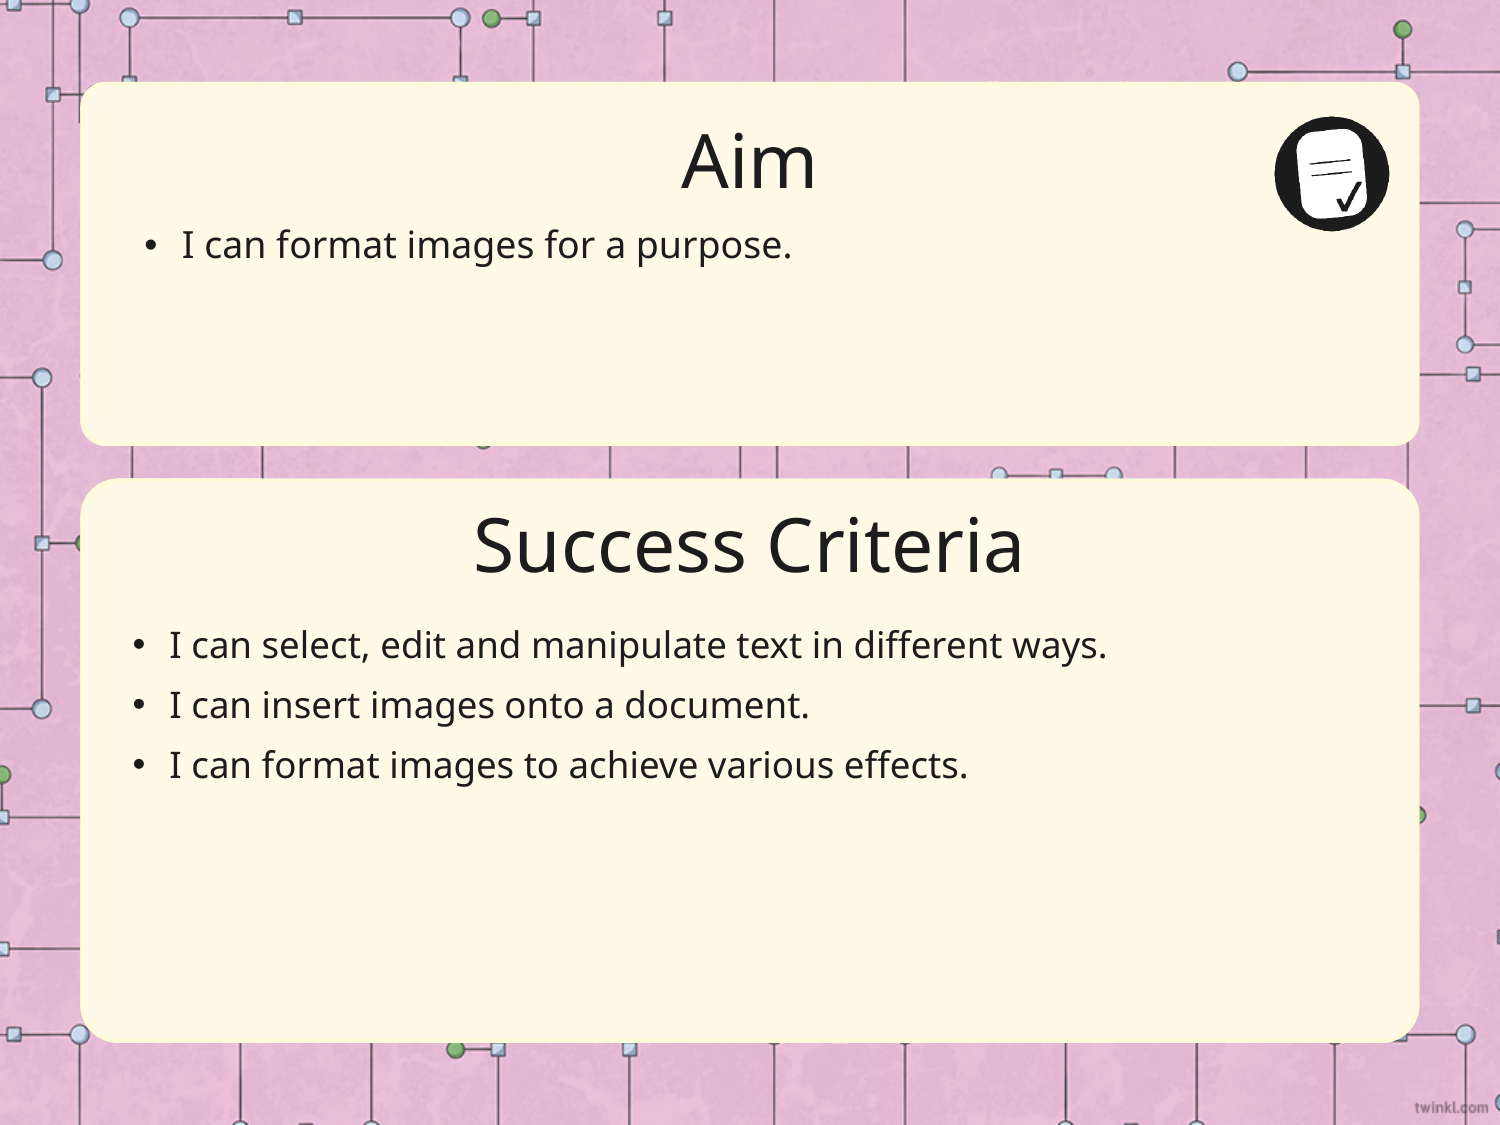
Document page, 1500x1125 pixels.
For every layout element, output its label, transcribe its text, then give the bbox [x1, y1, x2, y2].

list I can format images for a purpose. [101, 183, 1399, 418]
picture [0, 0, 1500, 1125]
text_box I can select, edit and manipulate text in different ways. I can insert images onto a document. I can format images to achieve various effects. [103, 585, 1397, 817]
text_box Aim [103, 120, 1271, 183]
text_box [81, 83, 1419, 445]
text_box Aim [1392, 120, 1397, 183]
text_box Success Criteria [103, 503, 1397, 585]
text_box [81, 479, 1419, 1042]
